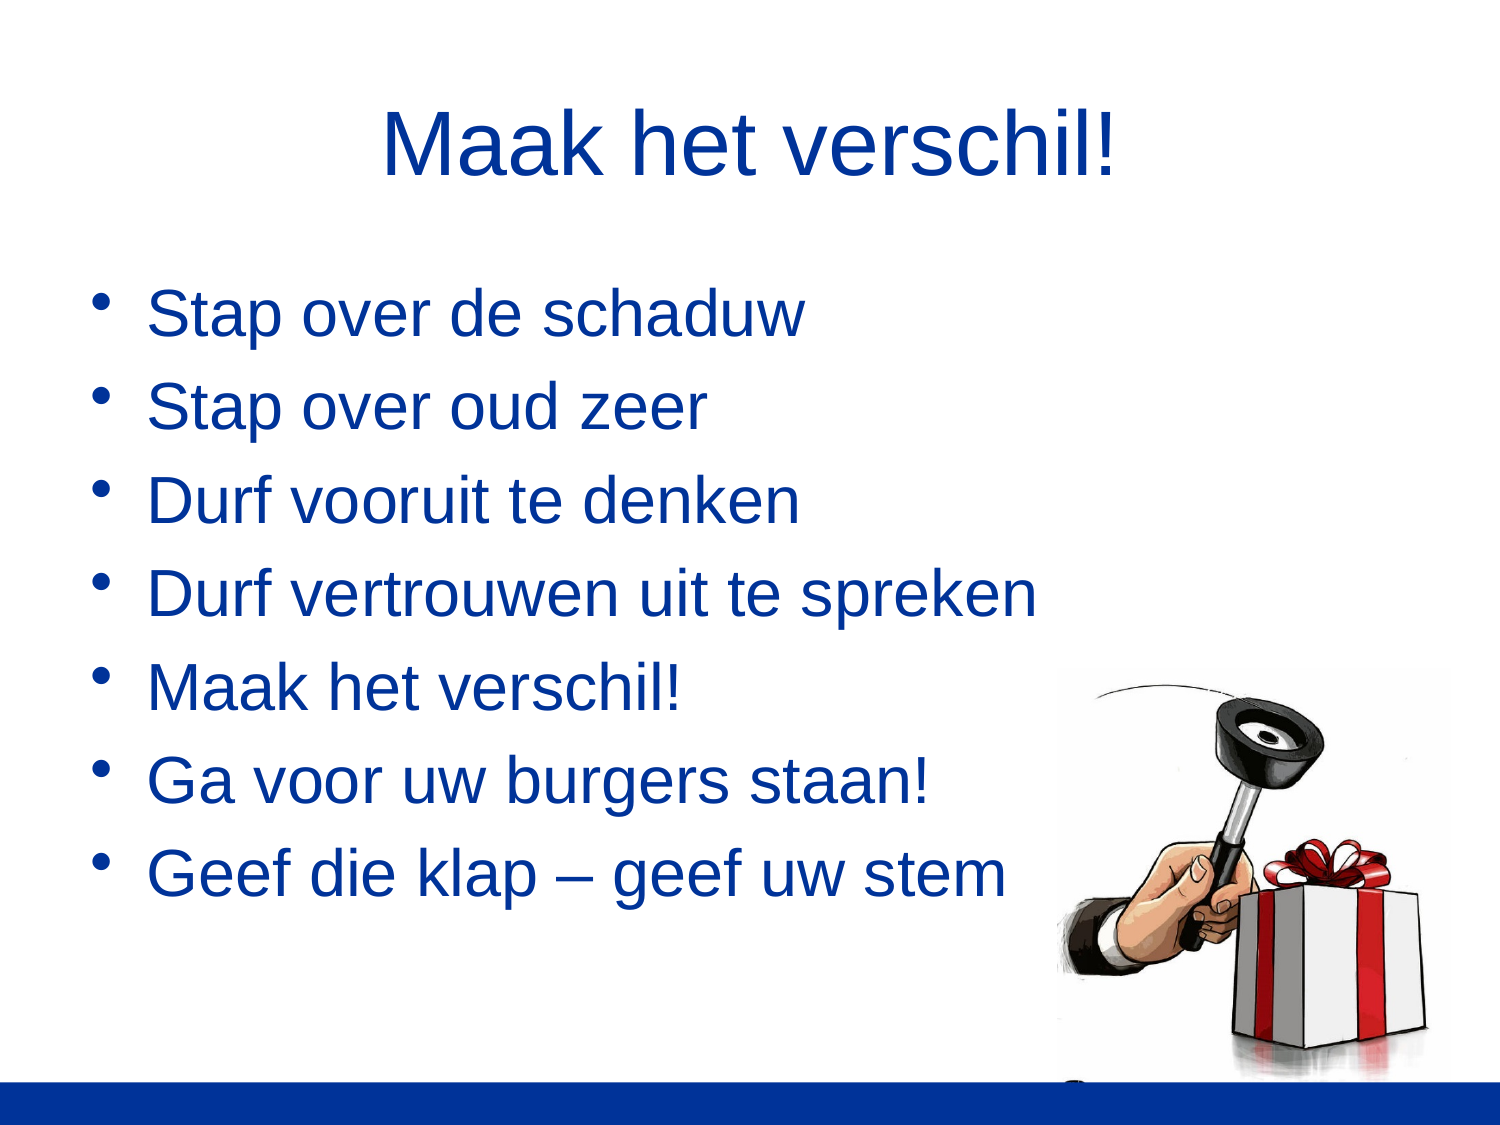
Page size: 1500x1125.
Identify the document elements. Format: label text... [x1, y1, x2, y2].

title Maak het verschil! [75, 45, 1425, 233]
list Stap over de schaduw Stap over oud zeer Durf vooruit te denken Durf vertrouwen uit te spreken Maak het verschil! Ga voor uw burgers staan! Geef die klap – geef uw stem [75, 262, 1425, 1005]
picture [1057, 668, 1451, 1096]
text_box [0, 1082, 1500, 1125]
